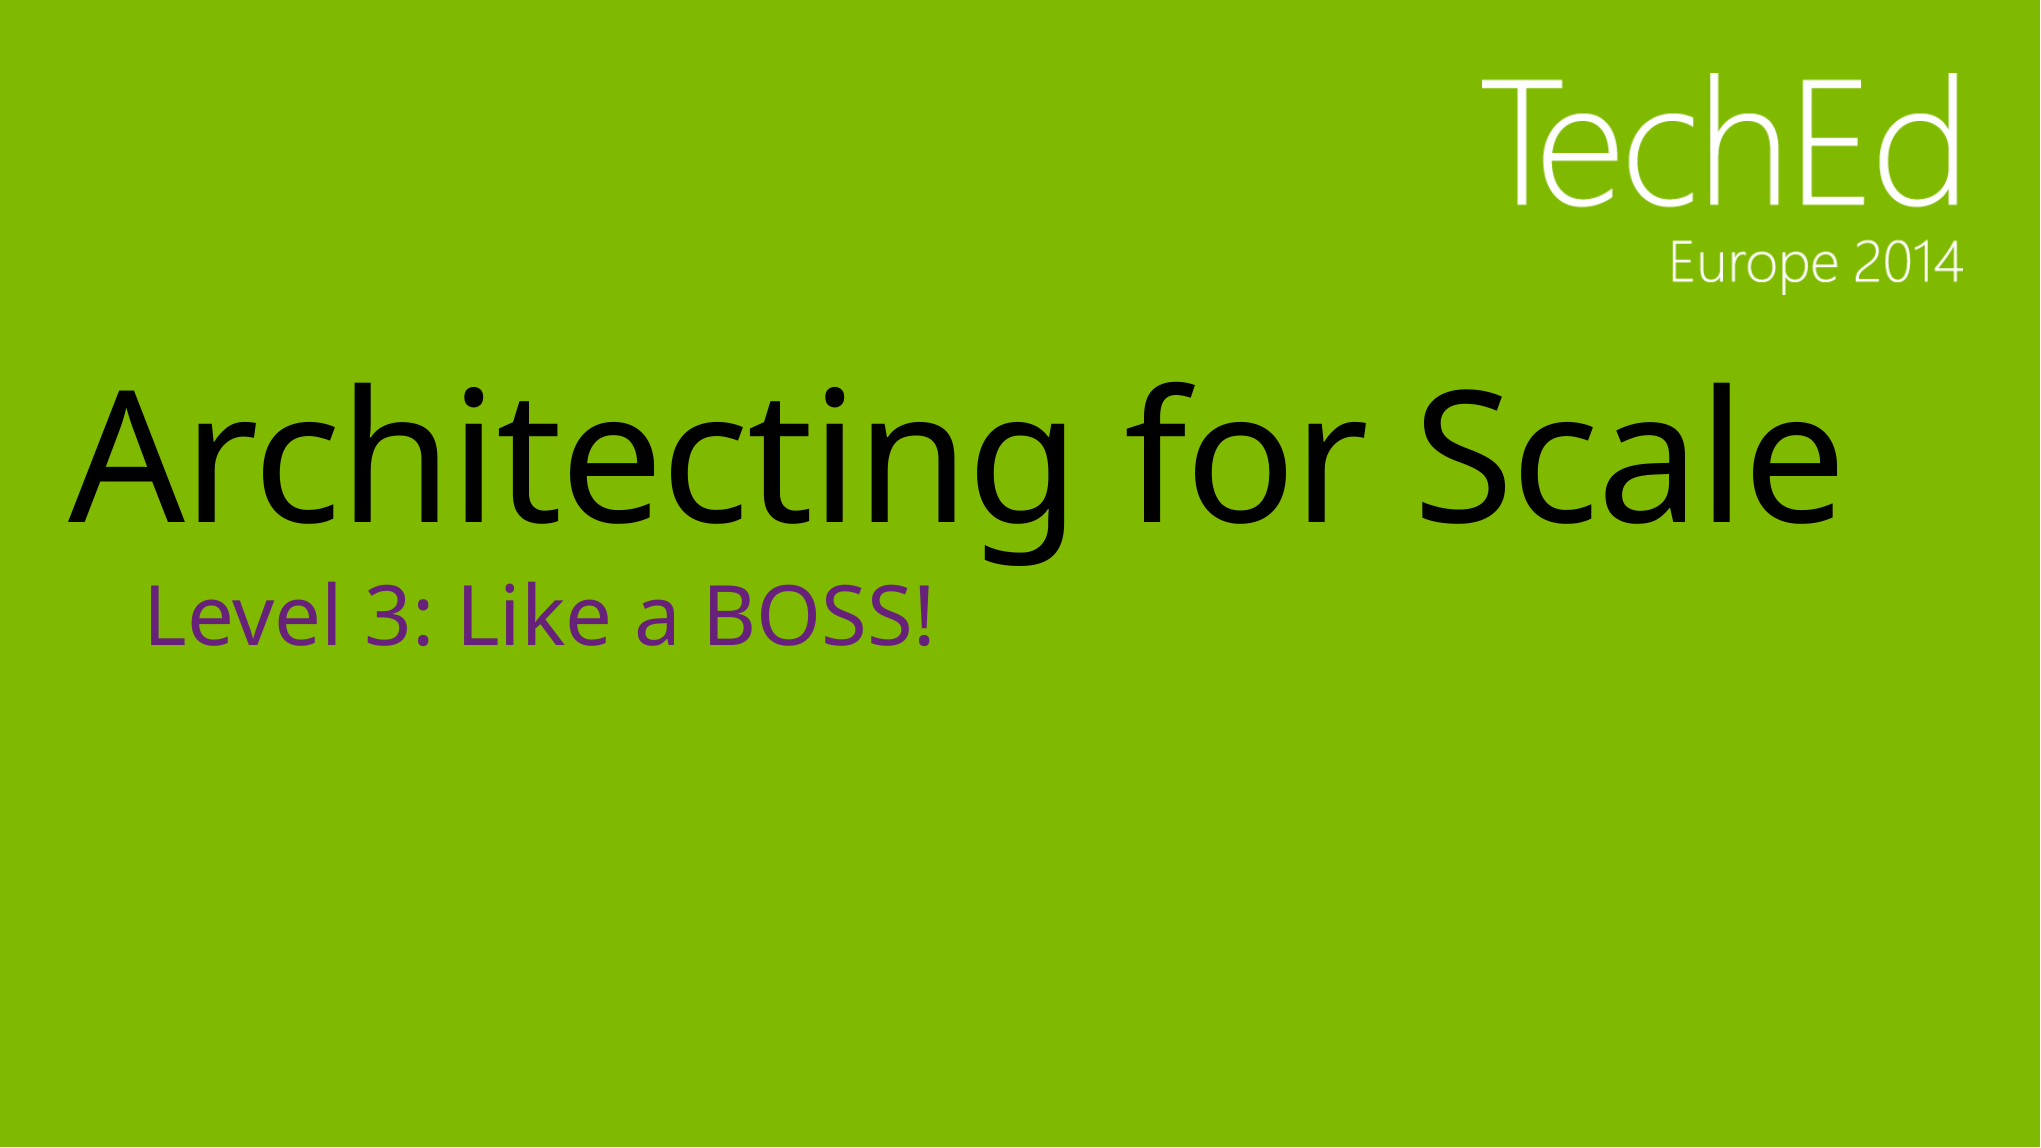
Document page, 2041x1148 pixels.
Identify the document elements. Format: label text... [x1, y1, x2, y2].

subtitle Level 3: Like a BOSS! [120, 558, 1708, 680]
picture [1482, 73, 1963, 295]
title Architecting for Scale [45, 348, 1996, 650]
